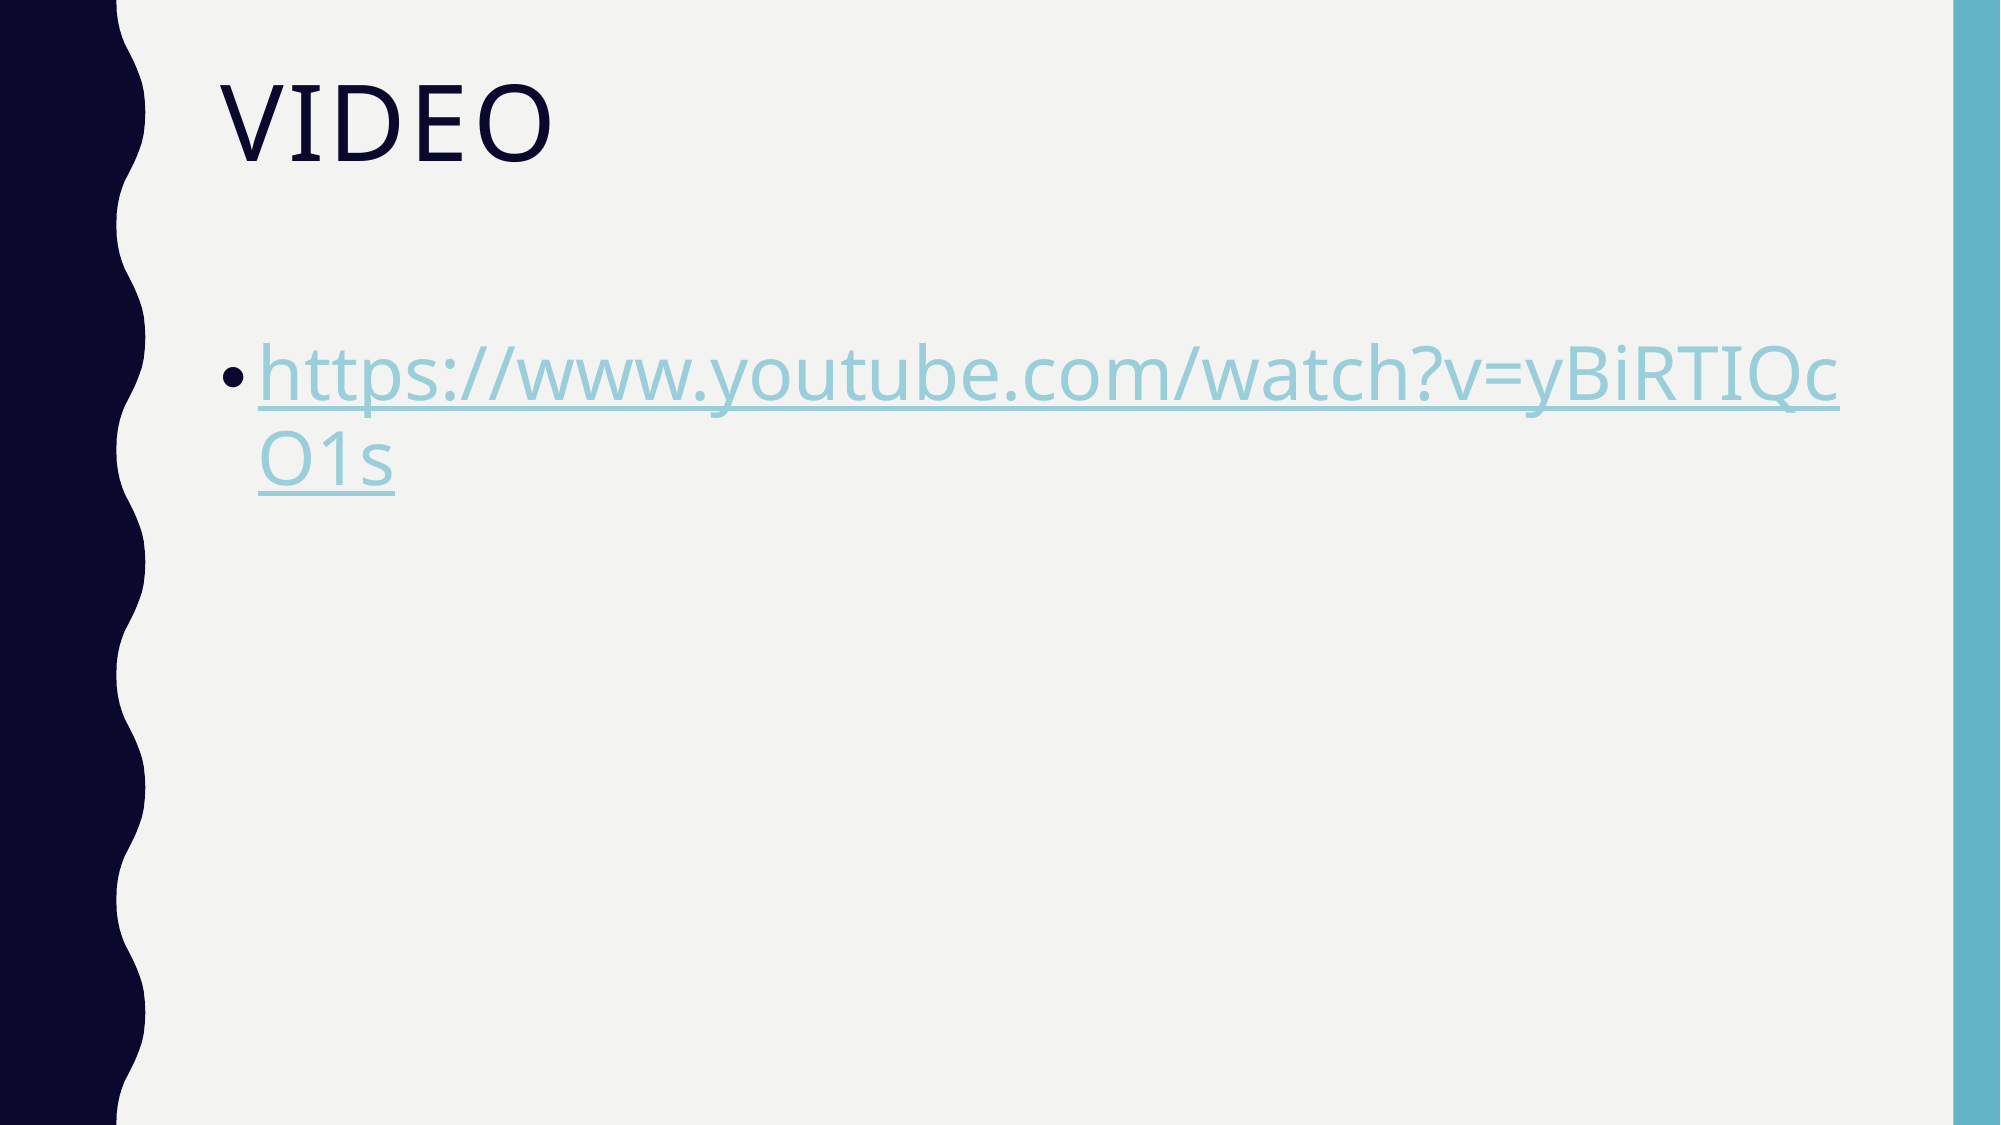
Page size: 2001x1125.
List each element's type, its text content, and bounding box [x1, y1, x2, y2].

title Video [205, 62, 1875, 307]
list https://www.youtube.com/watch?v=yBiRTIQcO1s [205, 307, 1875, 965]
